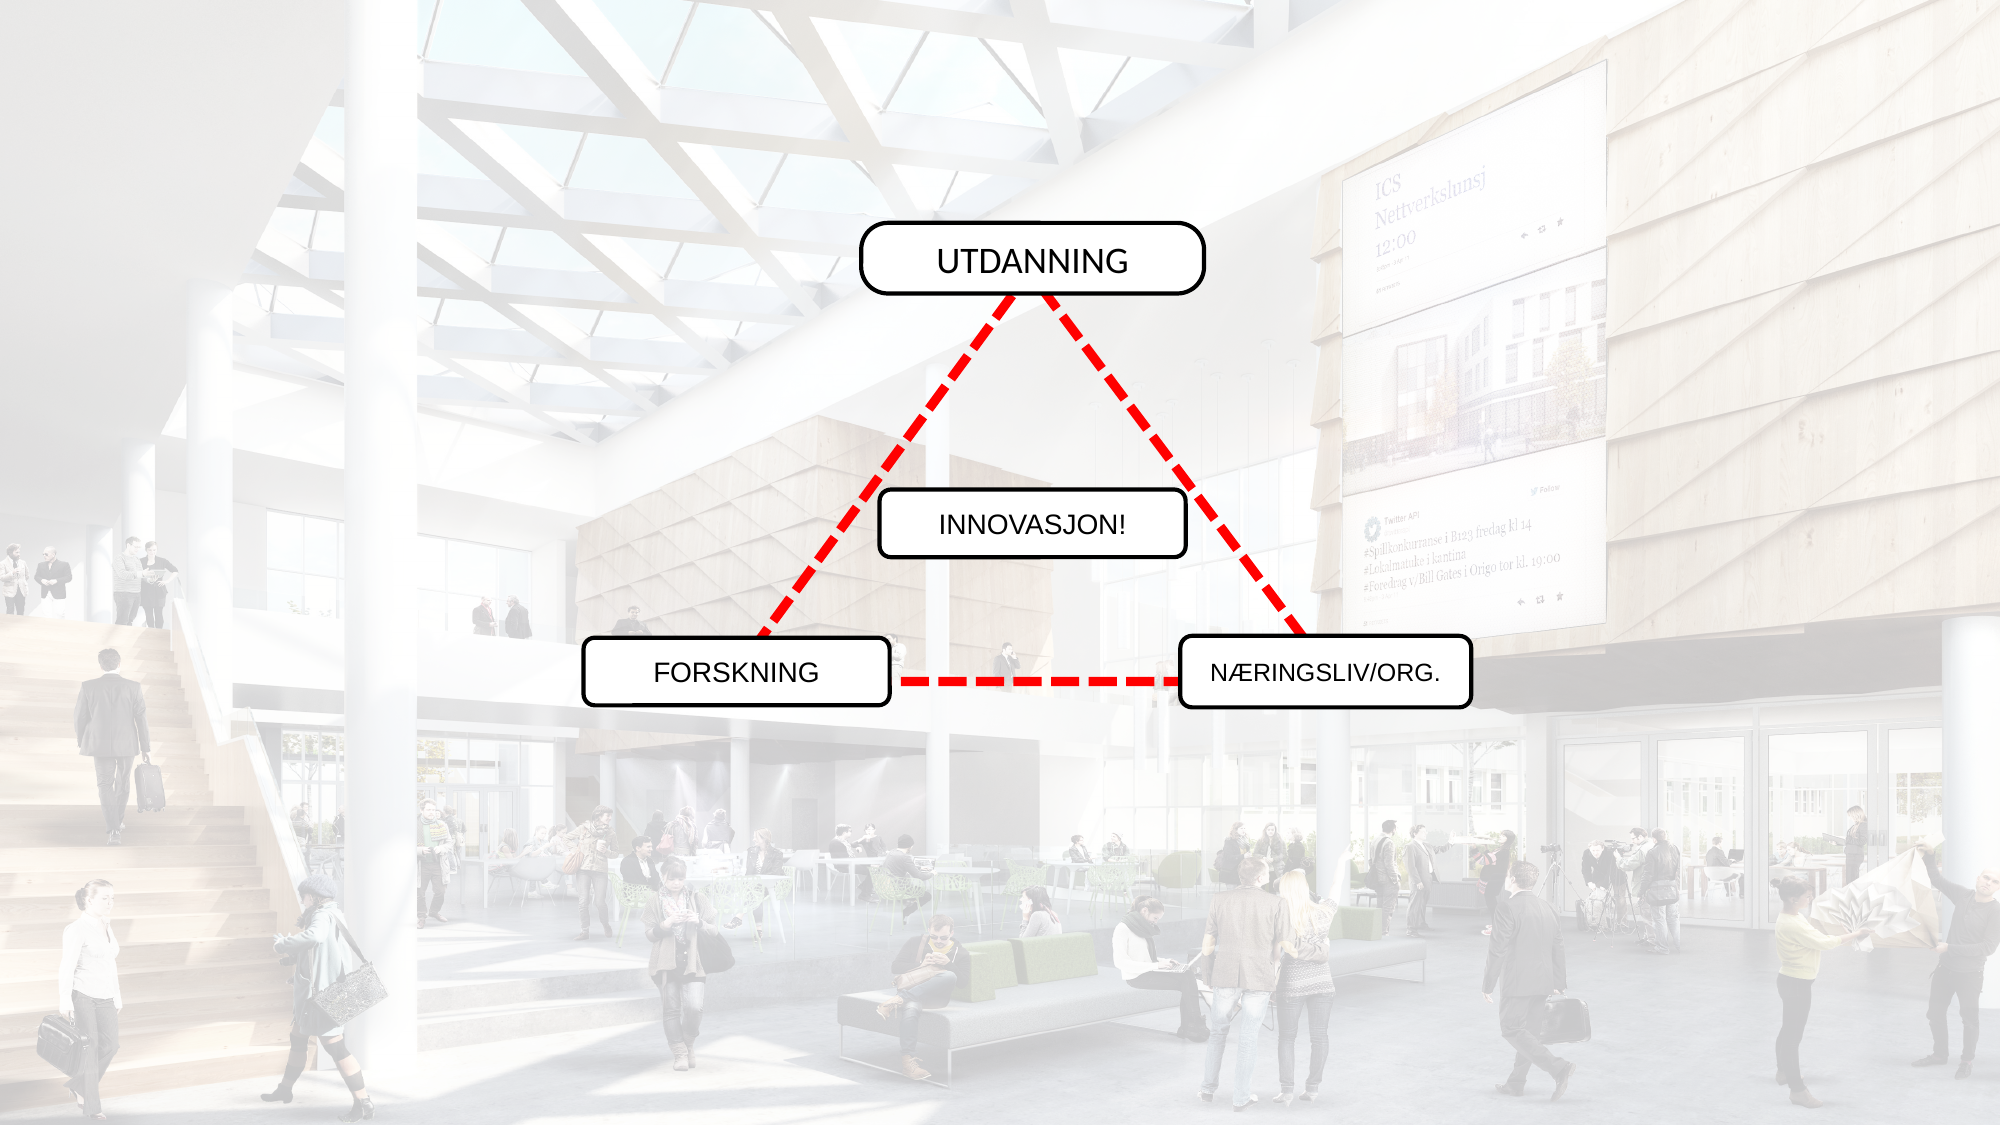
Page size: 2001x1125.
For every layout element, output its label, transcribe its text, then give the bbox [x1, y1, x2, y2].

text_box [870, 287, 1195, 294]
text_box UTDANNING [717, 230, 1348, 287]
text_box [1180, 635, 1472, 708]
text_box [869, 222, 1196, 230]
text_box [763, 294, 1300, 682]
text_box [879, 489, 1186, 558]
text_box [583, 637, 890, 706]
